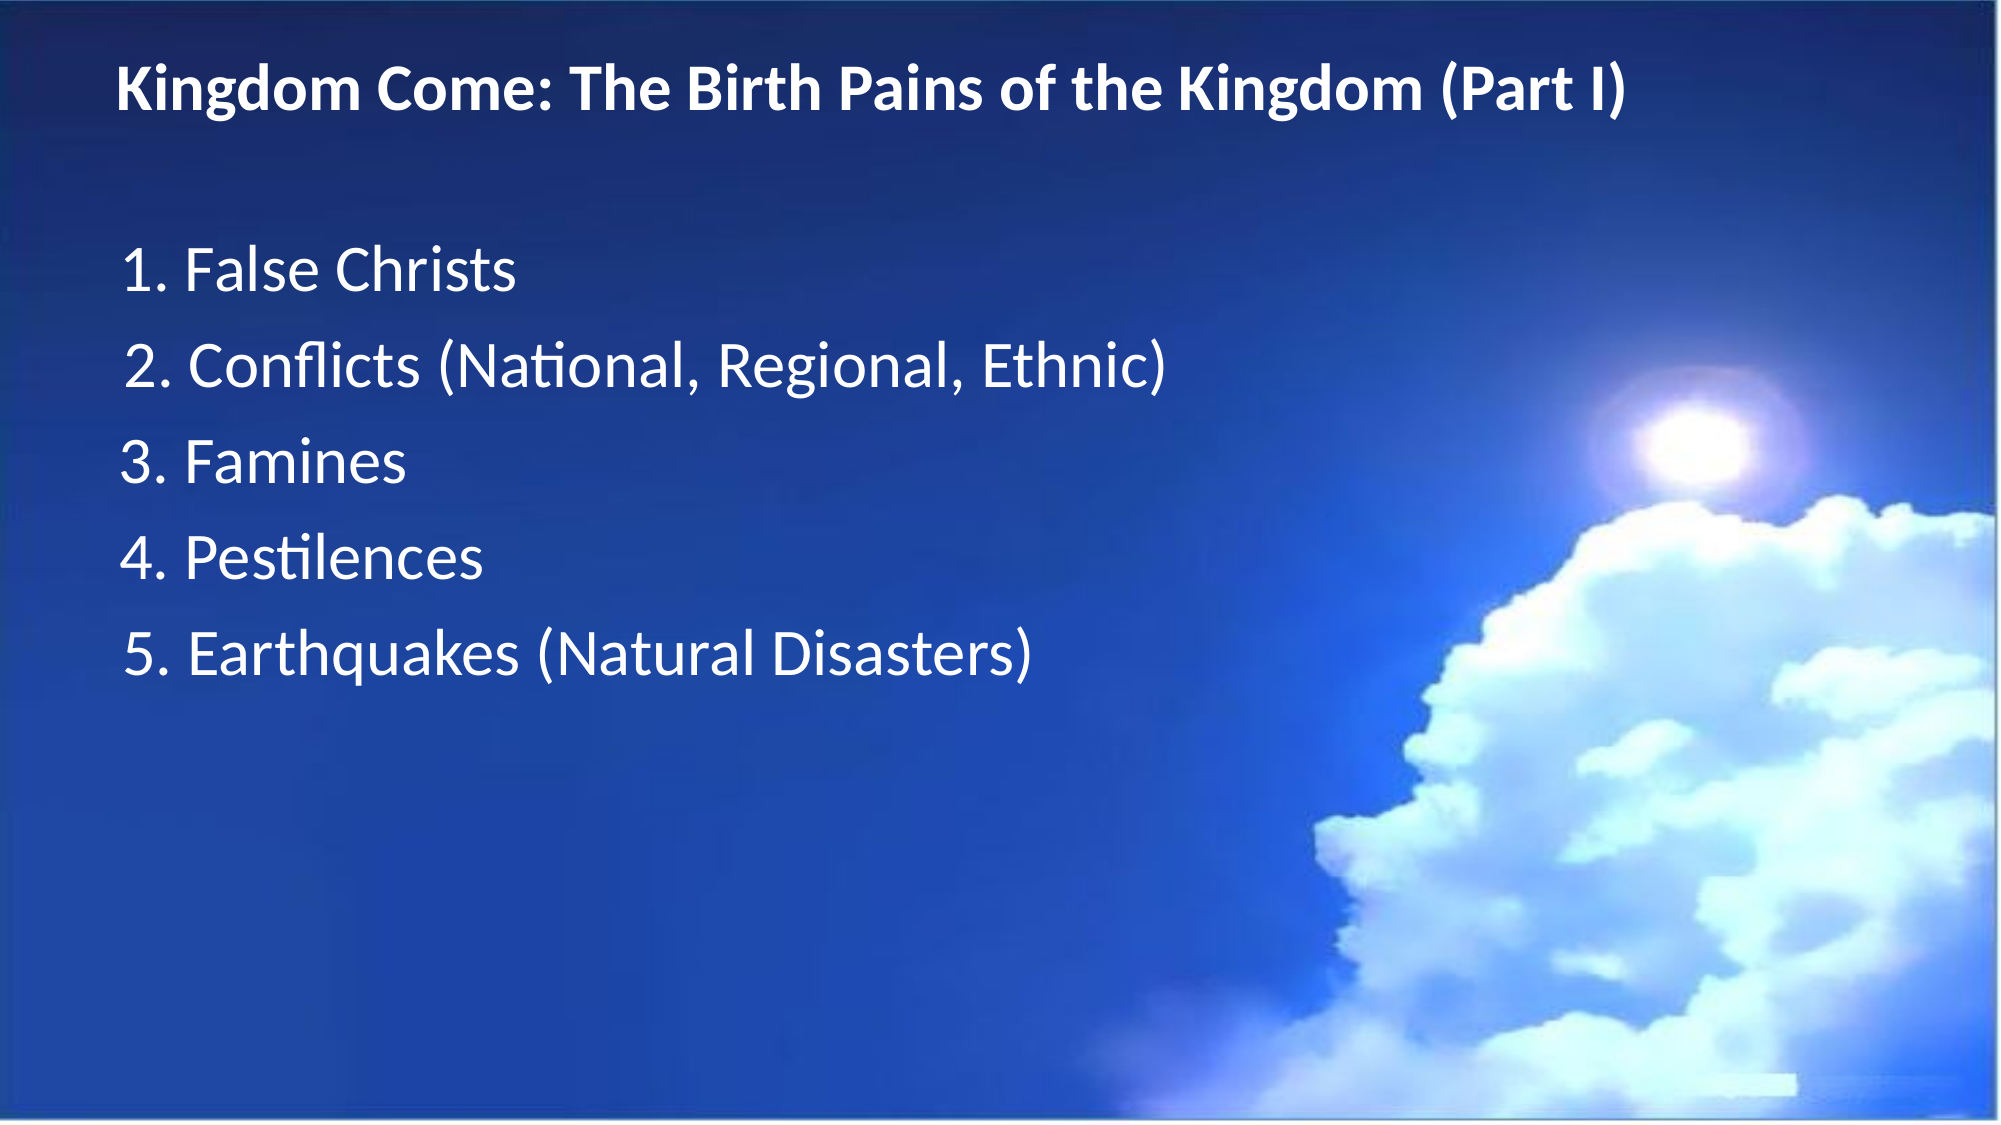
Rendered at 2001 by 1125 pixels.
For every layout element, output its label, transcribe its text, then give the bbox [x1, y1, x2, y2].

text_box 4. Pestilences [104, 505, 500, 601]
text_box 2. Conflicts (National, Regional, Ethnic) [108, 313, 1185, 409]
text_box Kingdom Come: The Birth Pains of the Kingdom (Part I) [102, 36, 1898, 132]
text_box 1. False Christs [104, 217, 533, 313]
picture [0, 0, 2001, 1125]
text_box 3. Famines [103, 409, 423, 505]
text_box 5. Earthquakes (Natural Disasters) [107, 601, 1051, 696]
